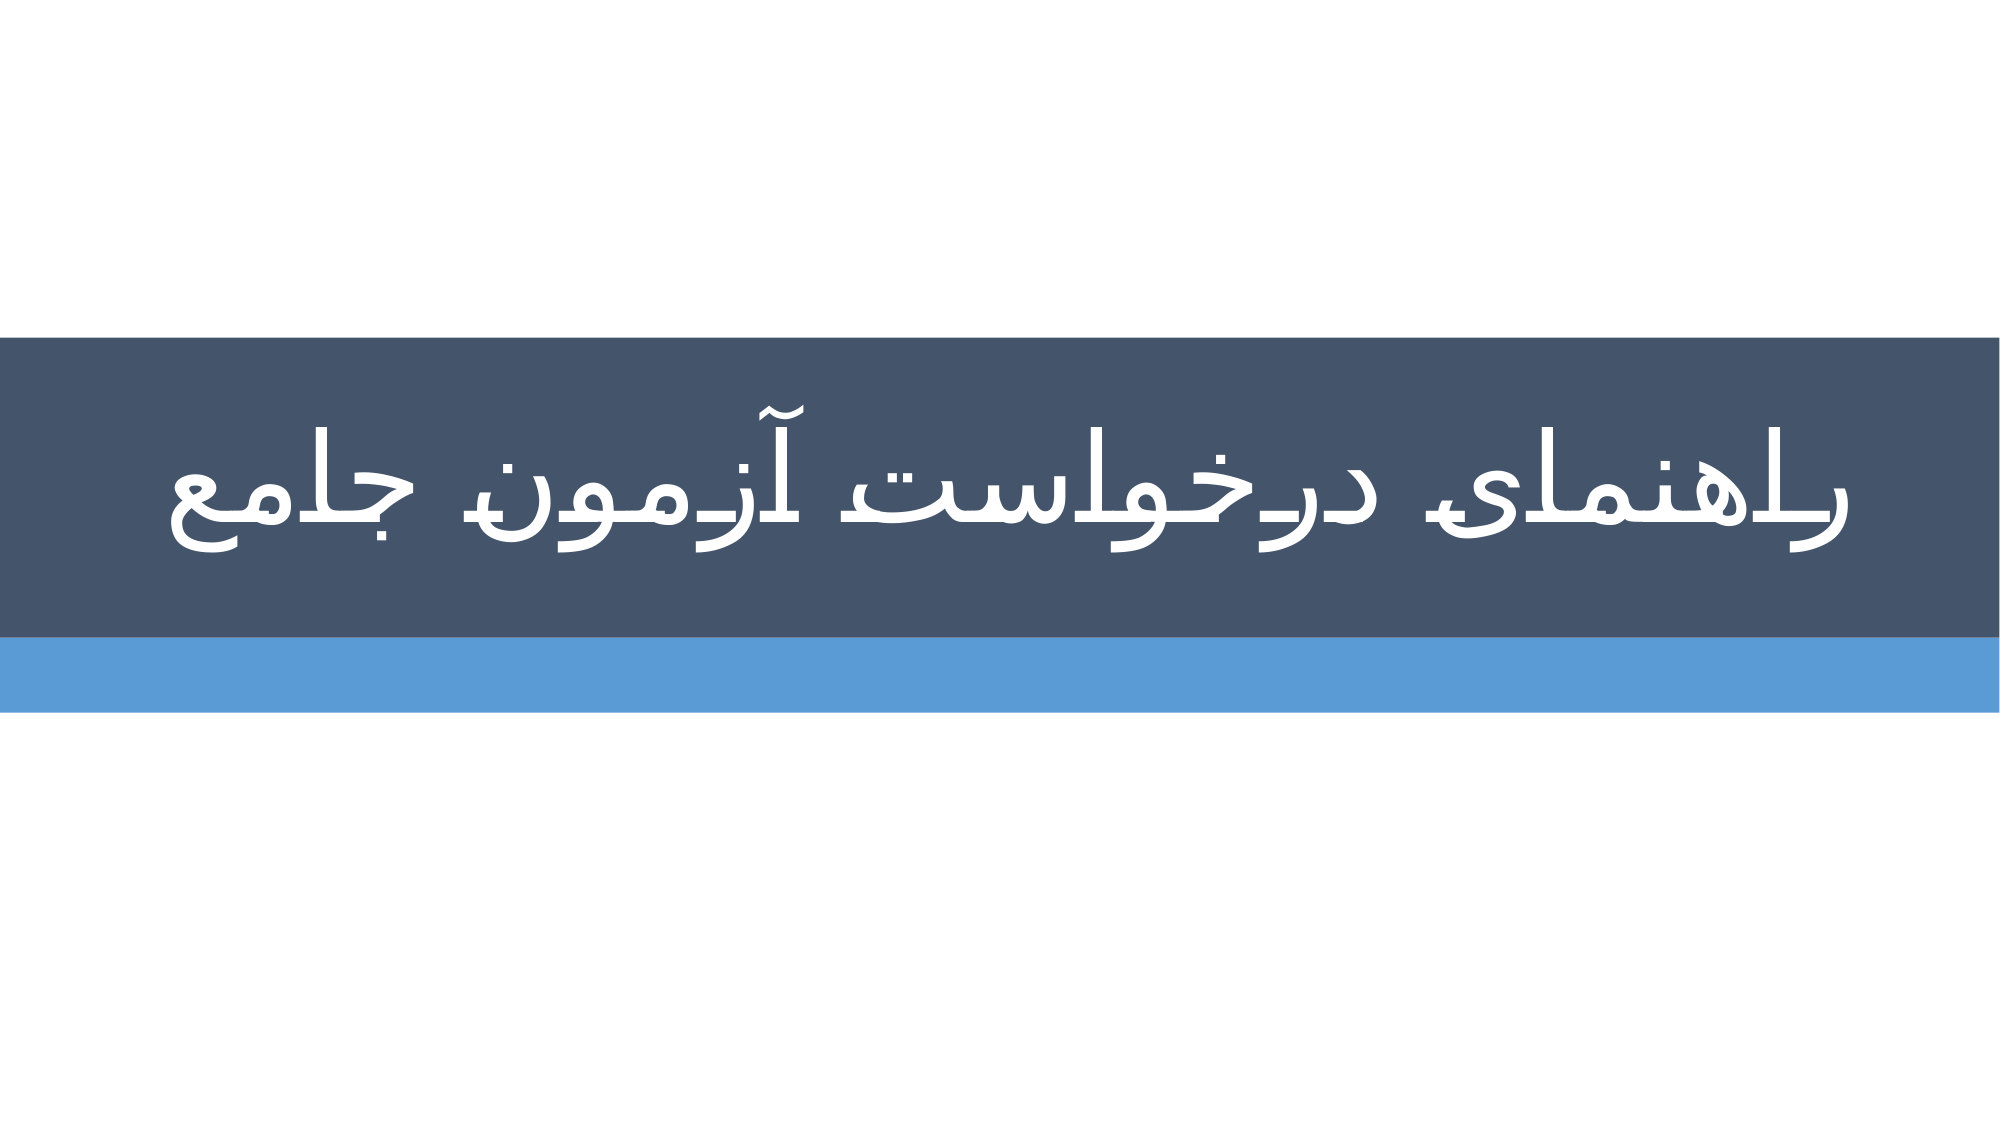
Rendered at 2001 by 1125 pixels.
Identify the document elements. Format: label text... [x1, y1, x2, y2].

title راهنمای درخواست آزمون جامع [29, 255, 1991, 717]
subtitle [56, 641, 1945, 717]
